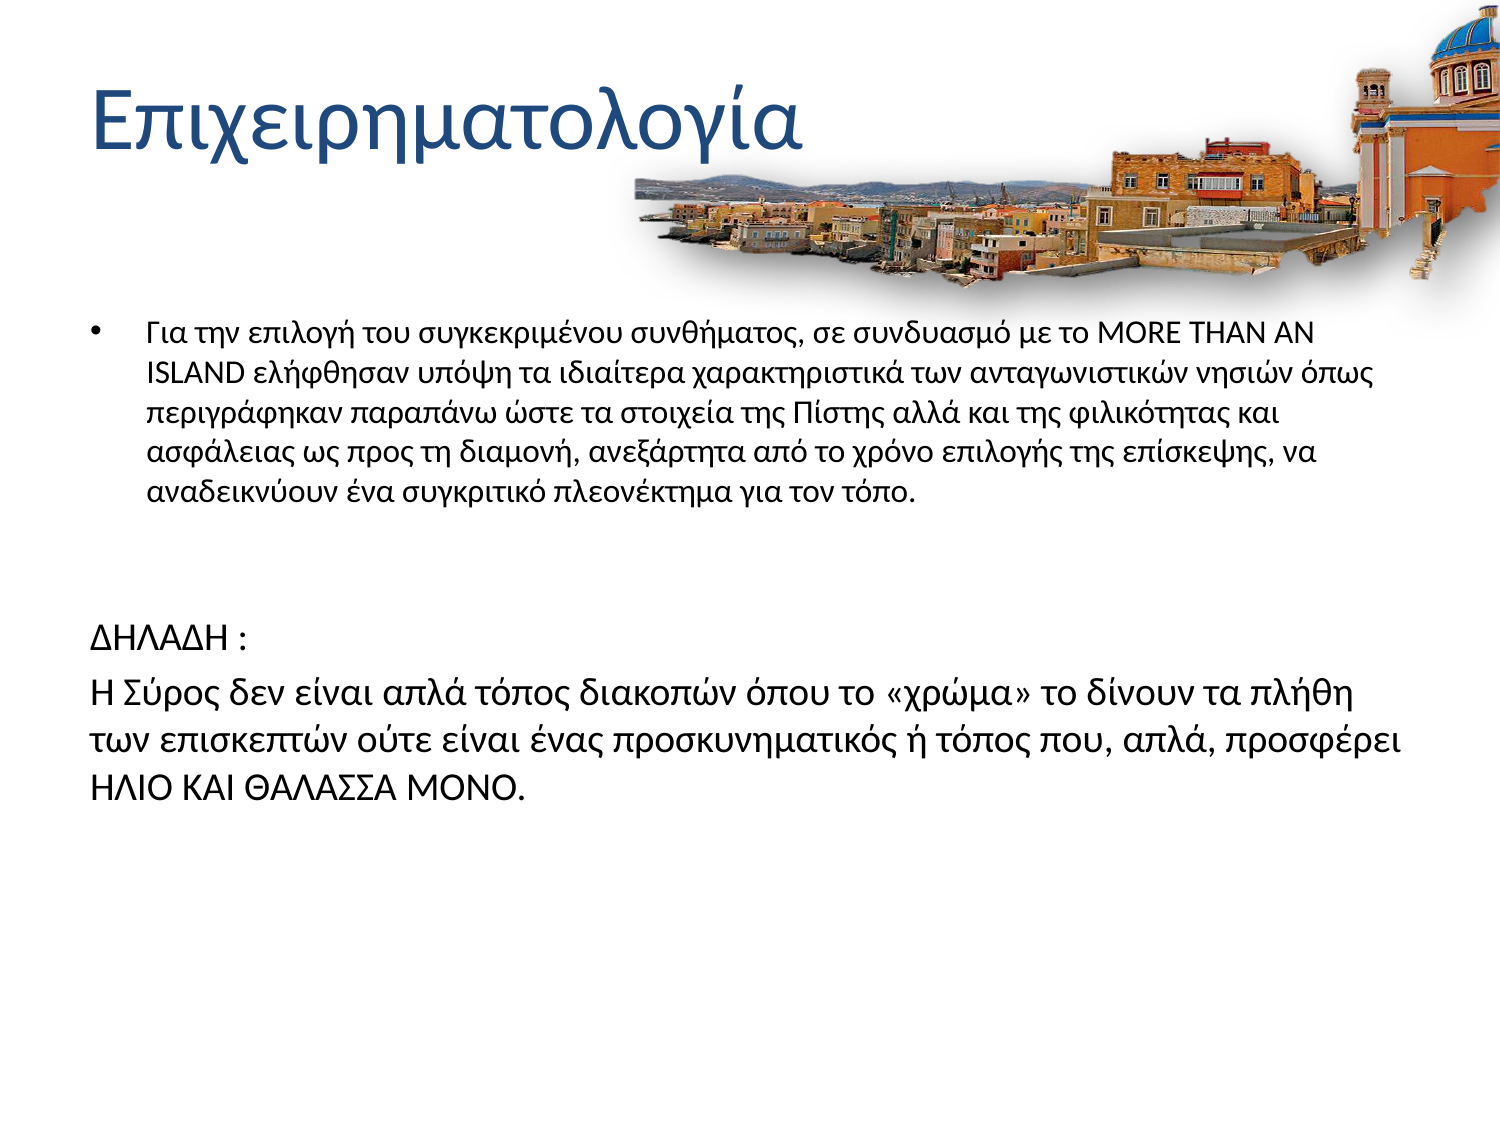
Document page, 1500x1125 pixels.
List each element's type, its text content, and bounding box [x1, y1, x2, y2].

title Επιχειρηματολογία [75, 19, 1425, 207]
picture [620, 0, 1500, 295]
list Για την επιλογή του συγκεκριμένου συνθήματος, σε συνδυασμό με το MORE THAN AN ISLAND ελήφθησαν υπόψη τα ιδιαίτερα χαρακτηριστικά των ανταγωνιστικών νησιών όπως περιγράφηκαν παραπάνω ώστε τα στοιχεία της Πίστης αλλά και της φιλικότητας και ασφάλειας ως προς τη διαμονή, ανεξάρτητα από το χρόνο επιλογής της επίσκεψης, να αναδεικνύουν ένα συγκριτικό πλεονέκτημα για τον τόπο. ΔΗΛΑΔΗ : Η Σύρος δεν είναι απλά τόπος διακοπών όπου το «χρώμα» το δίνουν τα πλήθη των επισκεπτών ούτε είναι ένας προσκυνηματικός ή τόπος που, απλά, προσφέρει ΗΛΙΟ ΚΑΙ ΘΑΛΑΣΣΑ ΜΟΝΟ. [75, 302, 1425, 1005]
